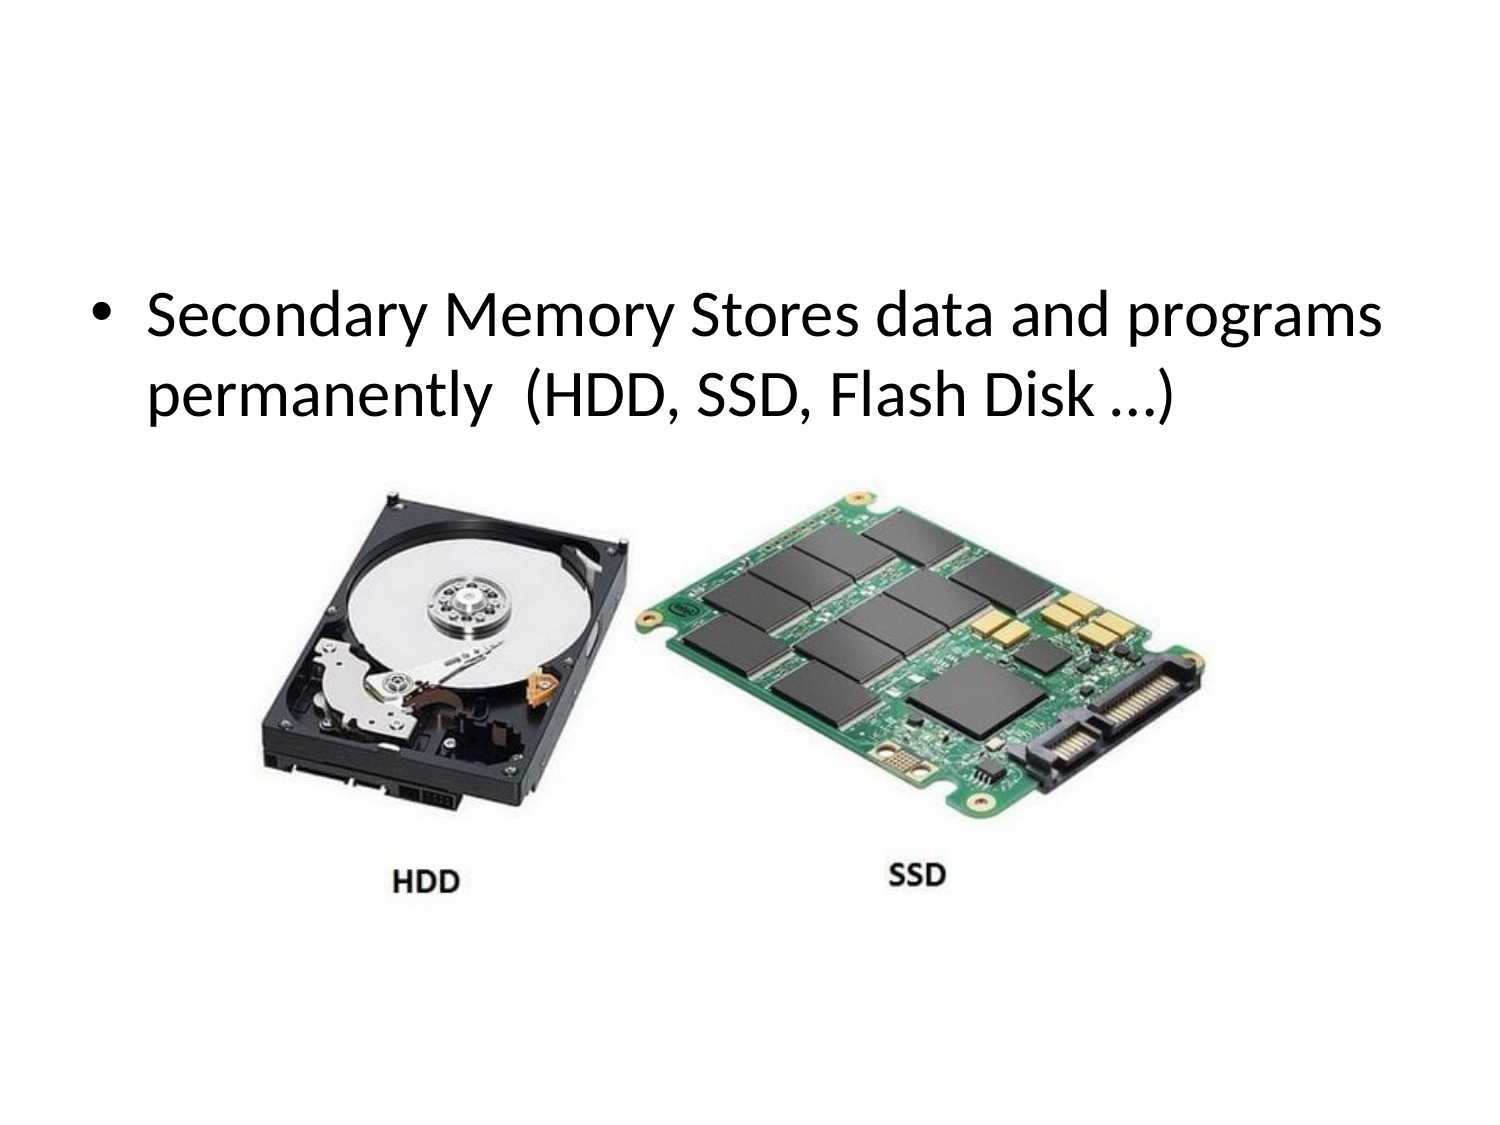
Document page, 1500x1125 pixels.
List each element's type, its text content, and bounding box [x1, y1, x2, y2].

picture [234, 456, 1235, 915]
list Secondary Memory Stores data and programs permanently (HDD, SSD, Flash Disk …) [75, 262, 1425, 1005]
